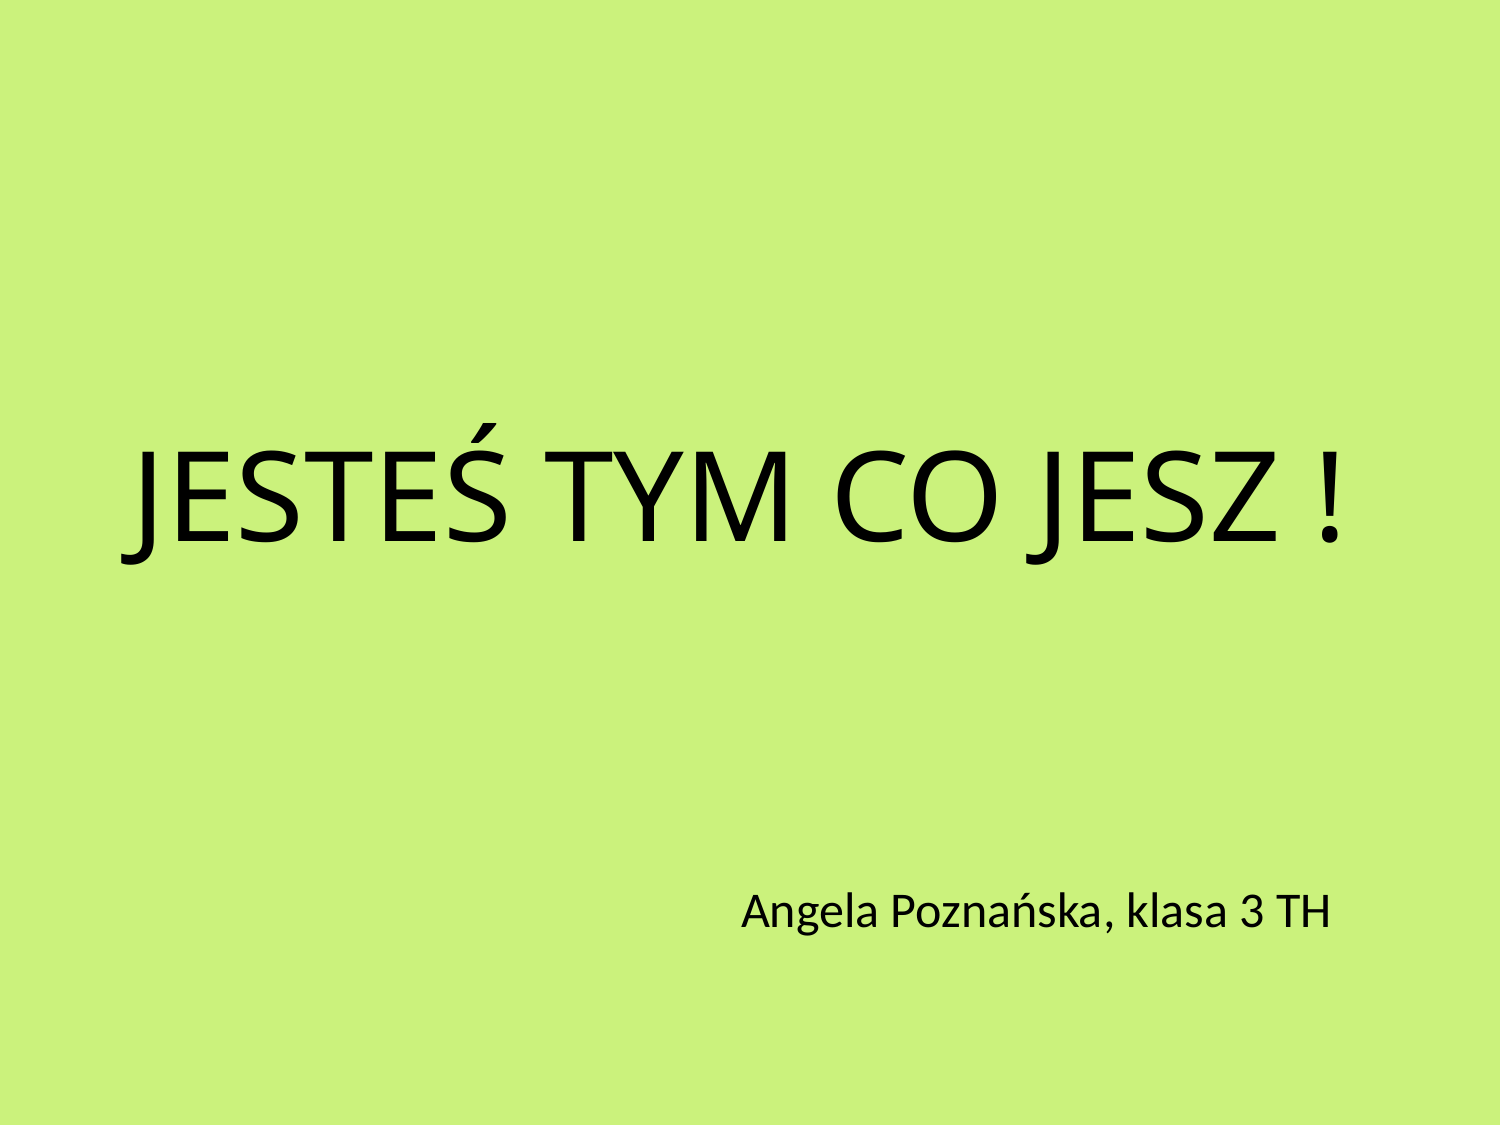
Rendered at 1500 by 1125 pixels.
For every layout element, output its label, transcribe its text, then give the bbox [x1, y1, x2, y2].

title JESTEŚ TYM CO JESZ ! [64, 338, 1415, 646]
text_box Angela Poznańska, klasa 3 TH [726, 869, 1376, 945]
